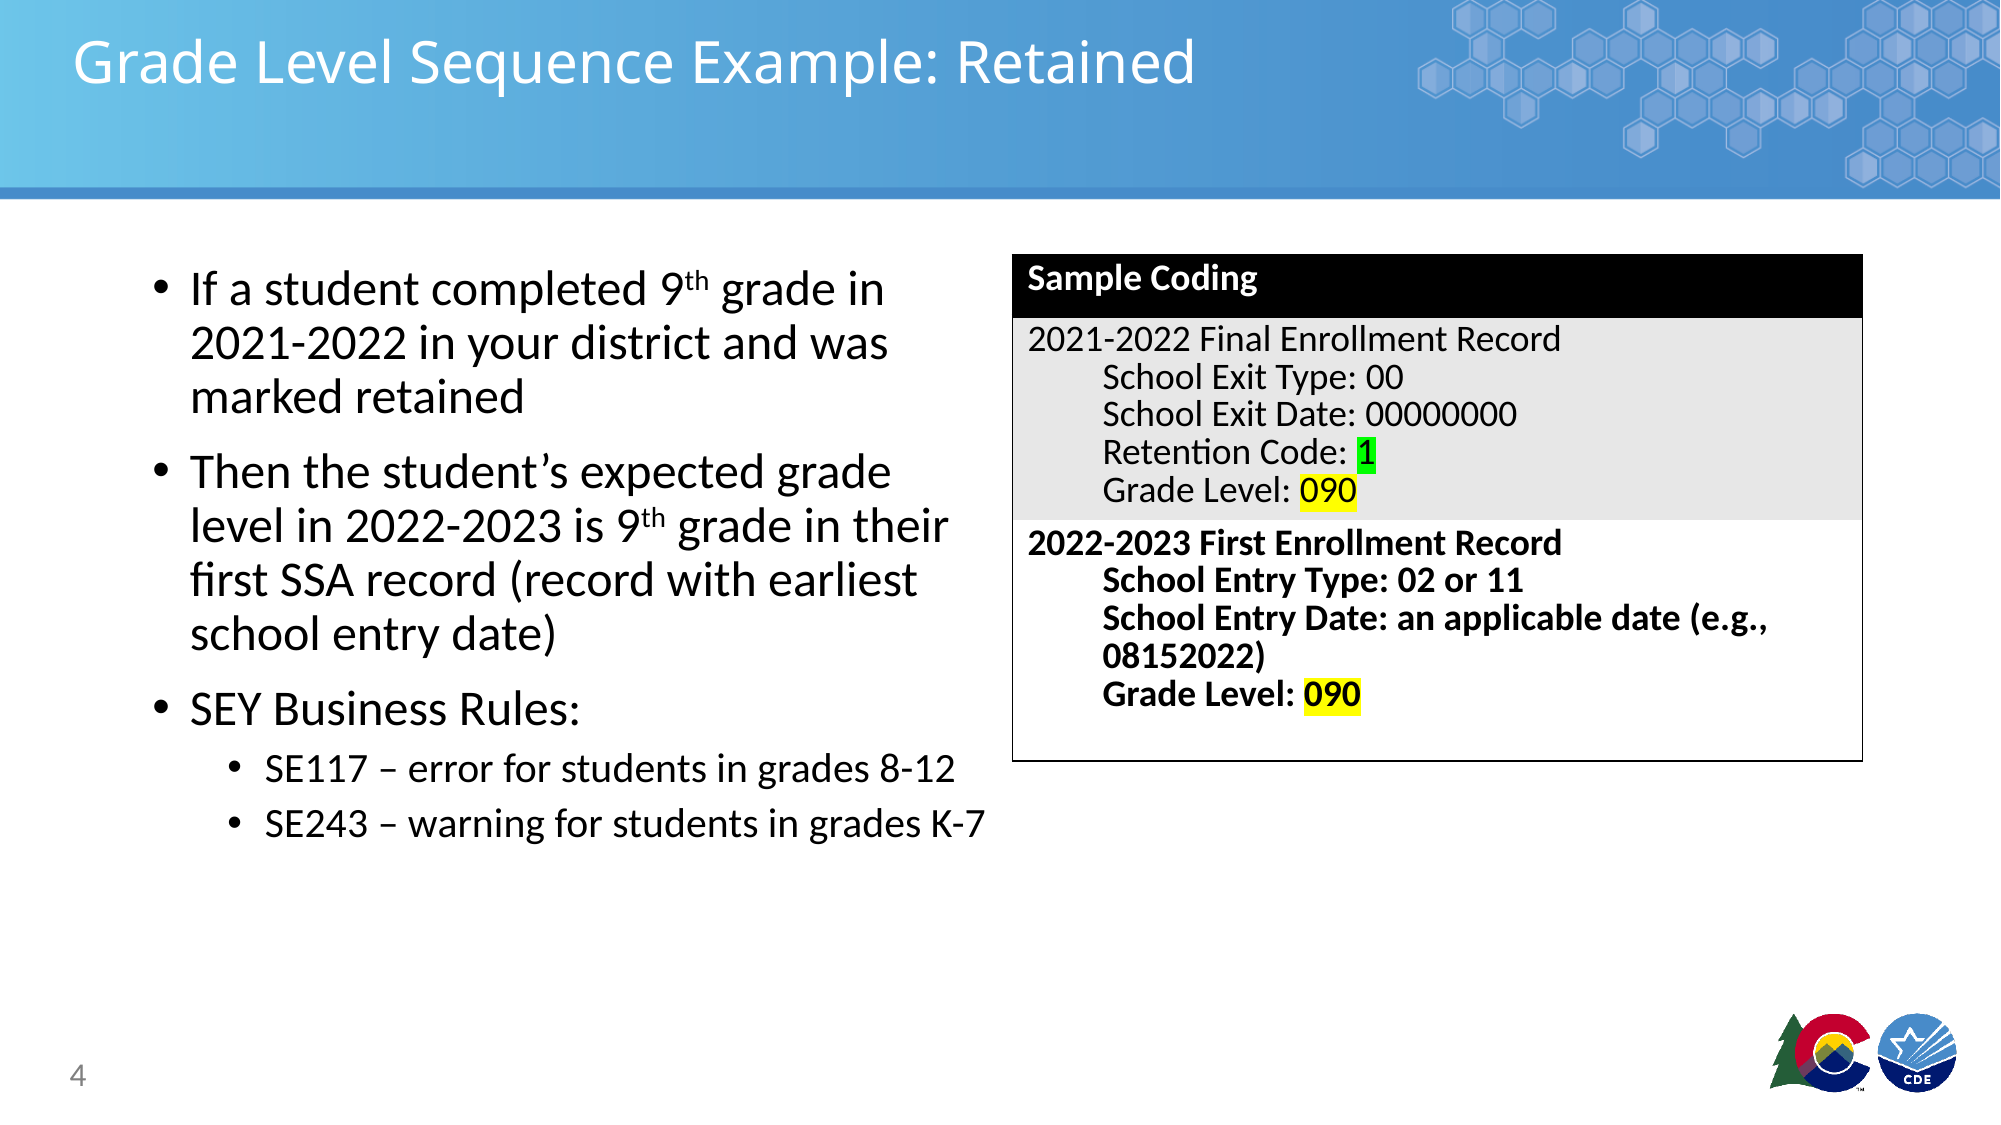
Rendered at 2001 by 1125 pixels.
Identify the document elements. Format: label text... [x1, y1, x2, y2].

title Grade Level Sequence Example: Retained [72, 33, 1396, 182]
list If a student completed 9th grade in 2021-2022 in your district and was marked retained Then the student’s expected grade level in 2022-2023 is 9th grade in their first SSA record (record with earliest school entry date) SEY Business Rules: SE117 – error for students in grades 8-12 SE243 – warning for students in grades K-7 [137, 254, 1013, 969]
table_cell 2021-2022 Final Enrollment Record School Exit Type: 00 School Exit Date: 00000000 Retention Code: 1 Grade Level: 090 [1013, 318, 1862, 520]
picture [1768, 1012, 1957, 1093]
table_cell 2022-2023 First Enrollment Record School Entry Type: 02 or 11 School Entry Date: an applicable date (e.g., 08152022) Grade Level: 090 [1013, 520, 1862, 760]
table_header Sample Coding [1013, 256, 1862, 314]
slide_number 4 [54, 1042, 505, 1103]
picture [0, 0, 2000, 200]
